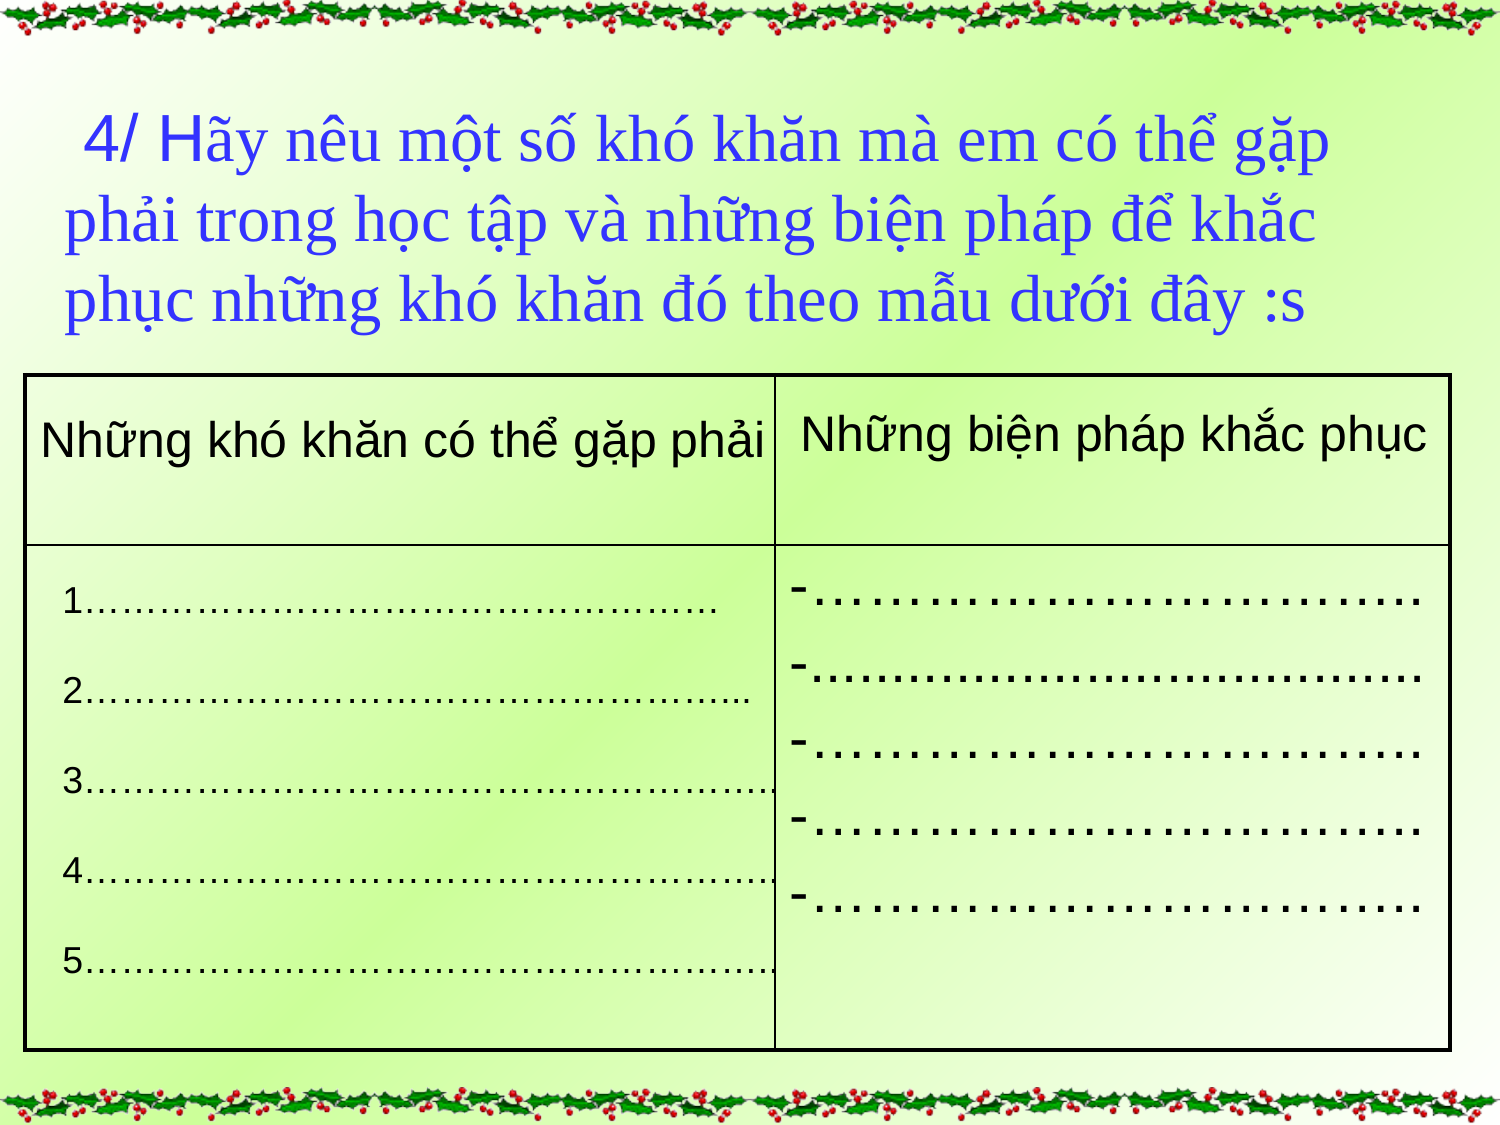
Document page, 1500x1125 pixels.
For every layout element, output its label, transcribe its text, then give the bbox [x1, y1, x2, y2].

text_box 4/ Hãy nêu một số khó khăn mà em có thể gặp phải trong học tập và những biện pháp để khắc phục những khó khăn đó theo mẫu dưới đây :s [50, 87, 1450, 343]
text_box Những biện pháp khắc phục [785, 393, 1458, 469]
text_box Những khó khăn có thể gặp phải [25, 399, 781, 475]
table_cell -………………………….. -...................................... -………………………….. -………………………….. -………………………….. [776, 546, 1448, 1048]
picture [0, 1087, 1500, 1125]
text_box 1…………………………………………… 2……………………………………………... 3……………………………………………….. 4……………………………………………….. 5……………………………………………….. [47, 568, 795, 989]
table_header [27, 475, 774, 544]
table_header [27, 377, 774, 399]
picture [0, 0, 1500, 38]
table_header [776, 377, 1448, 544]
table_cell [27, 546, 774, 1048]
